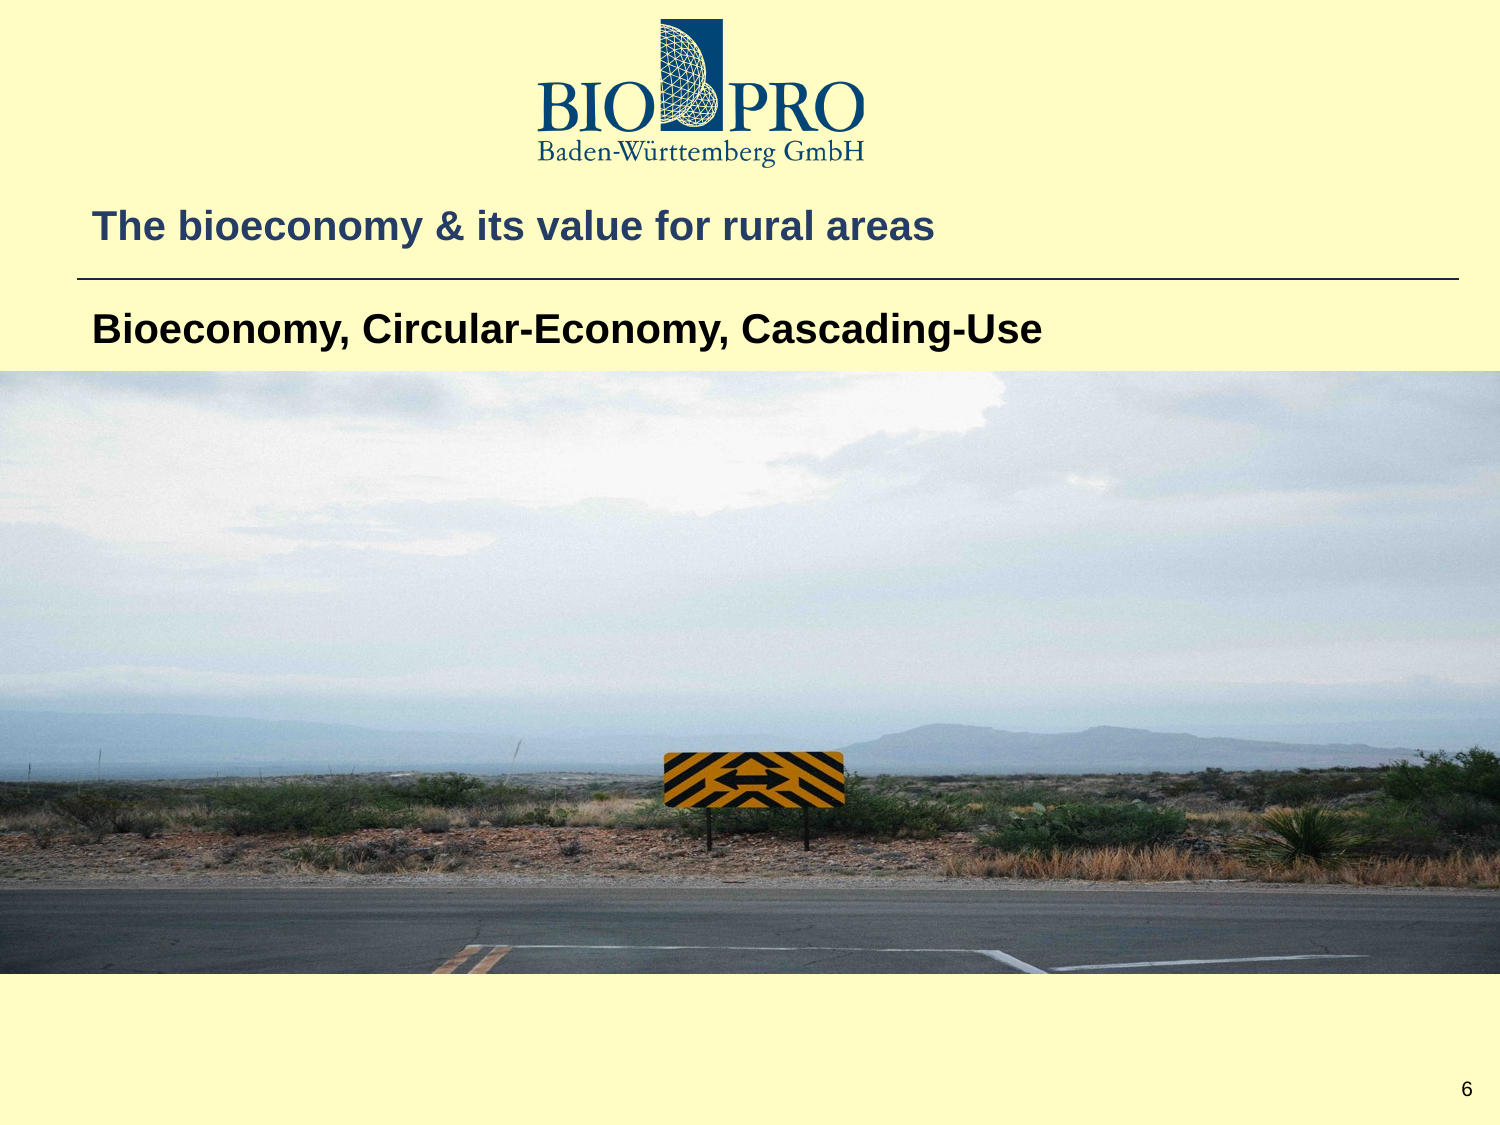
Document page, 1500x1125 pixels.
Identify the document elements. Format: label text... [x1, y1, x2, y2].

title The bioeconomy & its value for rural areas [76, 172, 1459, 275]
slide_number 6 [1175, 1070, 1488, 1108]
list Bioeconomy, Circular-Economy, Cascading-Use [76, 289, 1458, 368]
picture [0, 371, 1500, 975]
